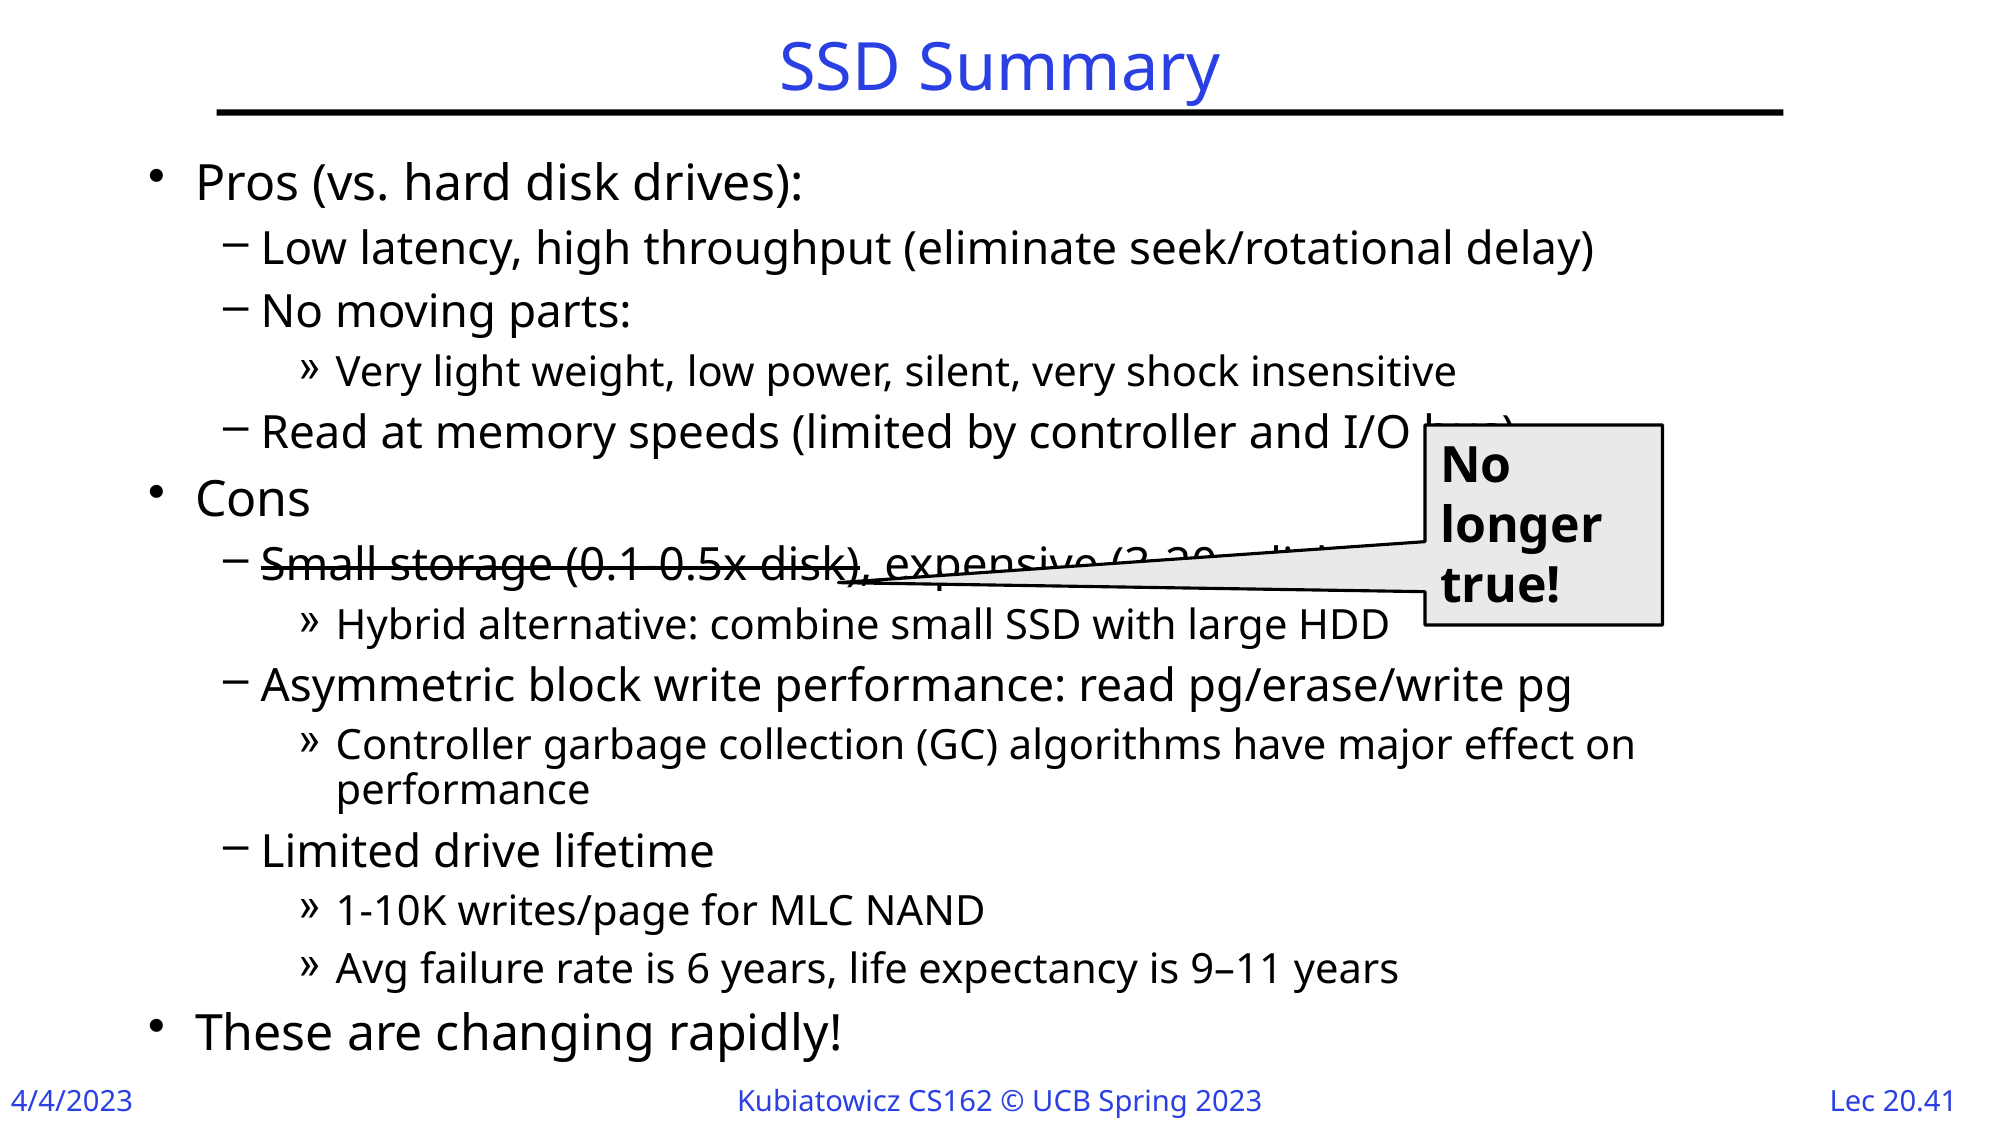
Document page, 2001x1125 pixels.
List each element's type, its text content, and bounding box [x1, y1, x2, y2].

list Pros (vs. hard disk drives): Low latency, high throughput (eliminate seek/rotational delay) No moving parts: Very light weight, low power, silent, very shock insensitive Read at memory speeds (limited by controller and I/O bus) Cons Small storage (0.1-0.5x disk), expensive (3-20x disk) Hybrid alternative: combine small SSD with large HDD Asymmetric block write performance: read pg/erase/write pg Controller garbage collection (GC) algorithms have major effect on performance Limited drive lifetime 1-10K writes/page for MLC NAND Avg failure rate is 6 years, life expectancy is 9–11 years These are changing rapidly! [133, 149, 1867, 1088]
text_box No longer true! [838, 425, 1663, 626]
title SSD Summary [216, 24, 1784, 113]
